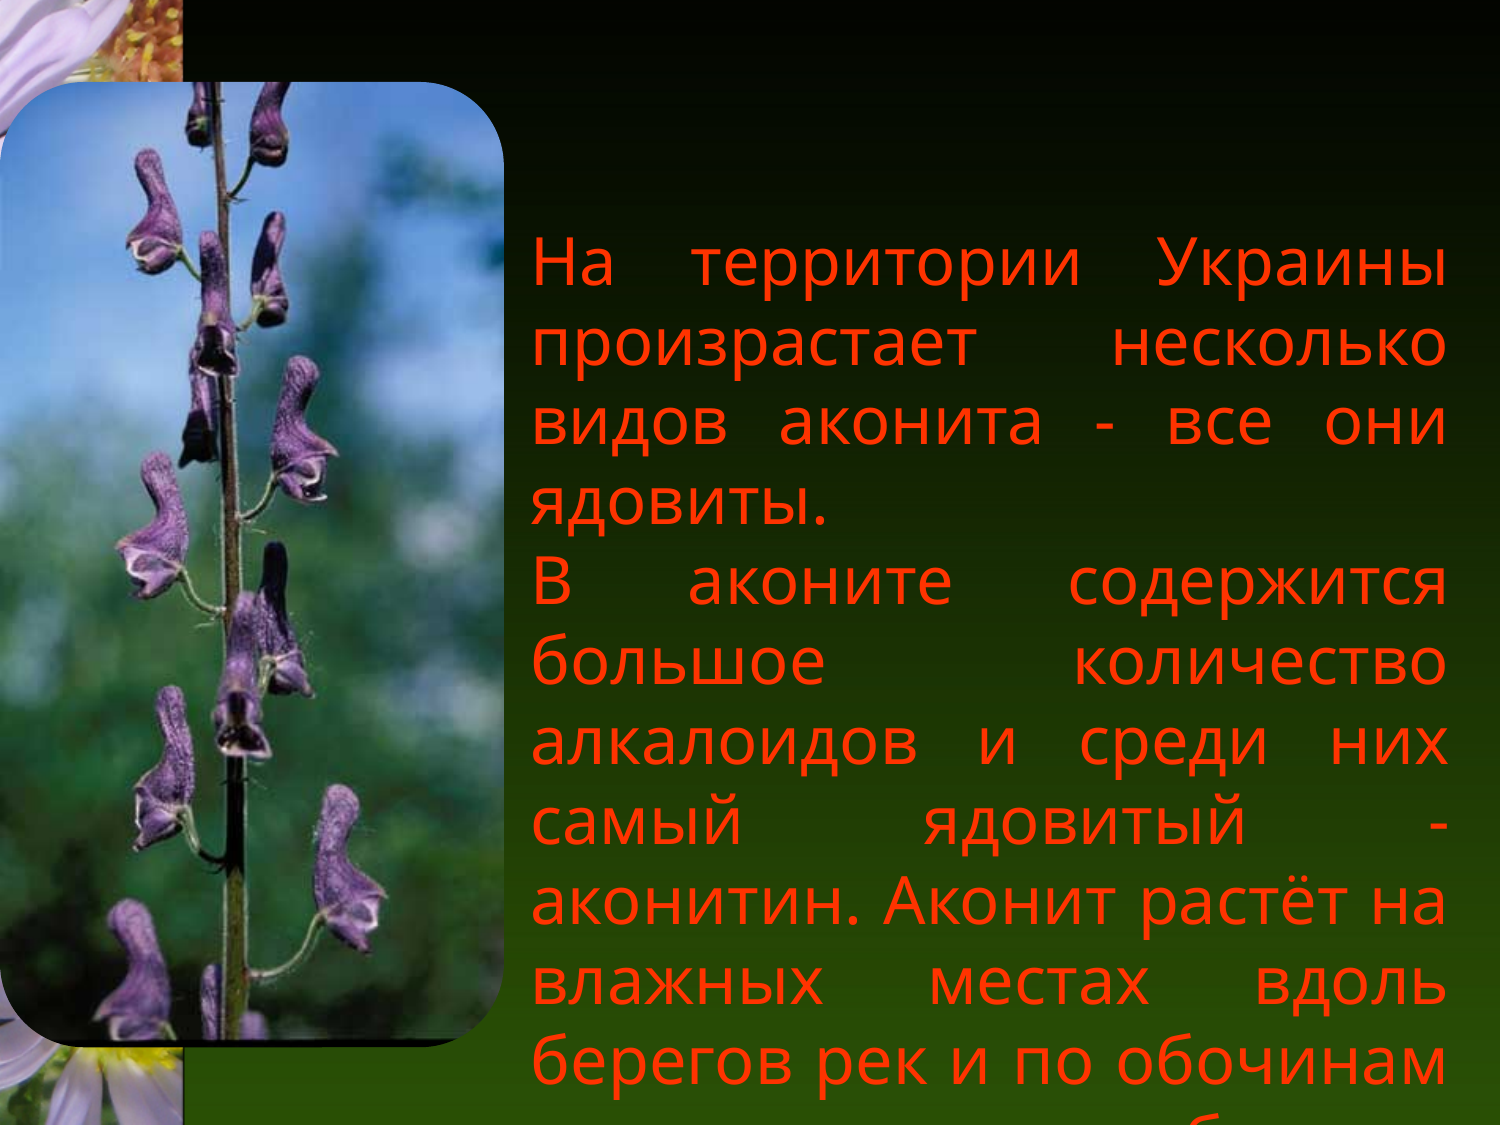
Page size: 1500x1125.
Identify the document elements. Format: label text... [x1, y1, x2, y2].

text_box На территории Украины произрастает несколько видов аконита - все они ядовиты. В аконите содержится большое количество алкалоидов и среди них самый ядовитый - аконитин. Аконит растёт на влажных местах вдоль берегов рек и по обочинам дорог, на богатых перегноем почвах, на горных лугах. [515, 210, 1465, 1125]
picture [0, 0, 1500, 1125]
